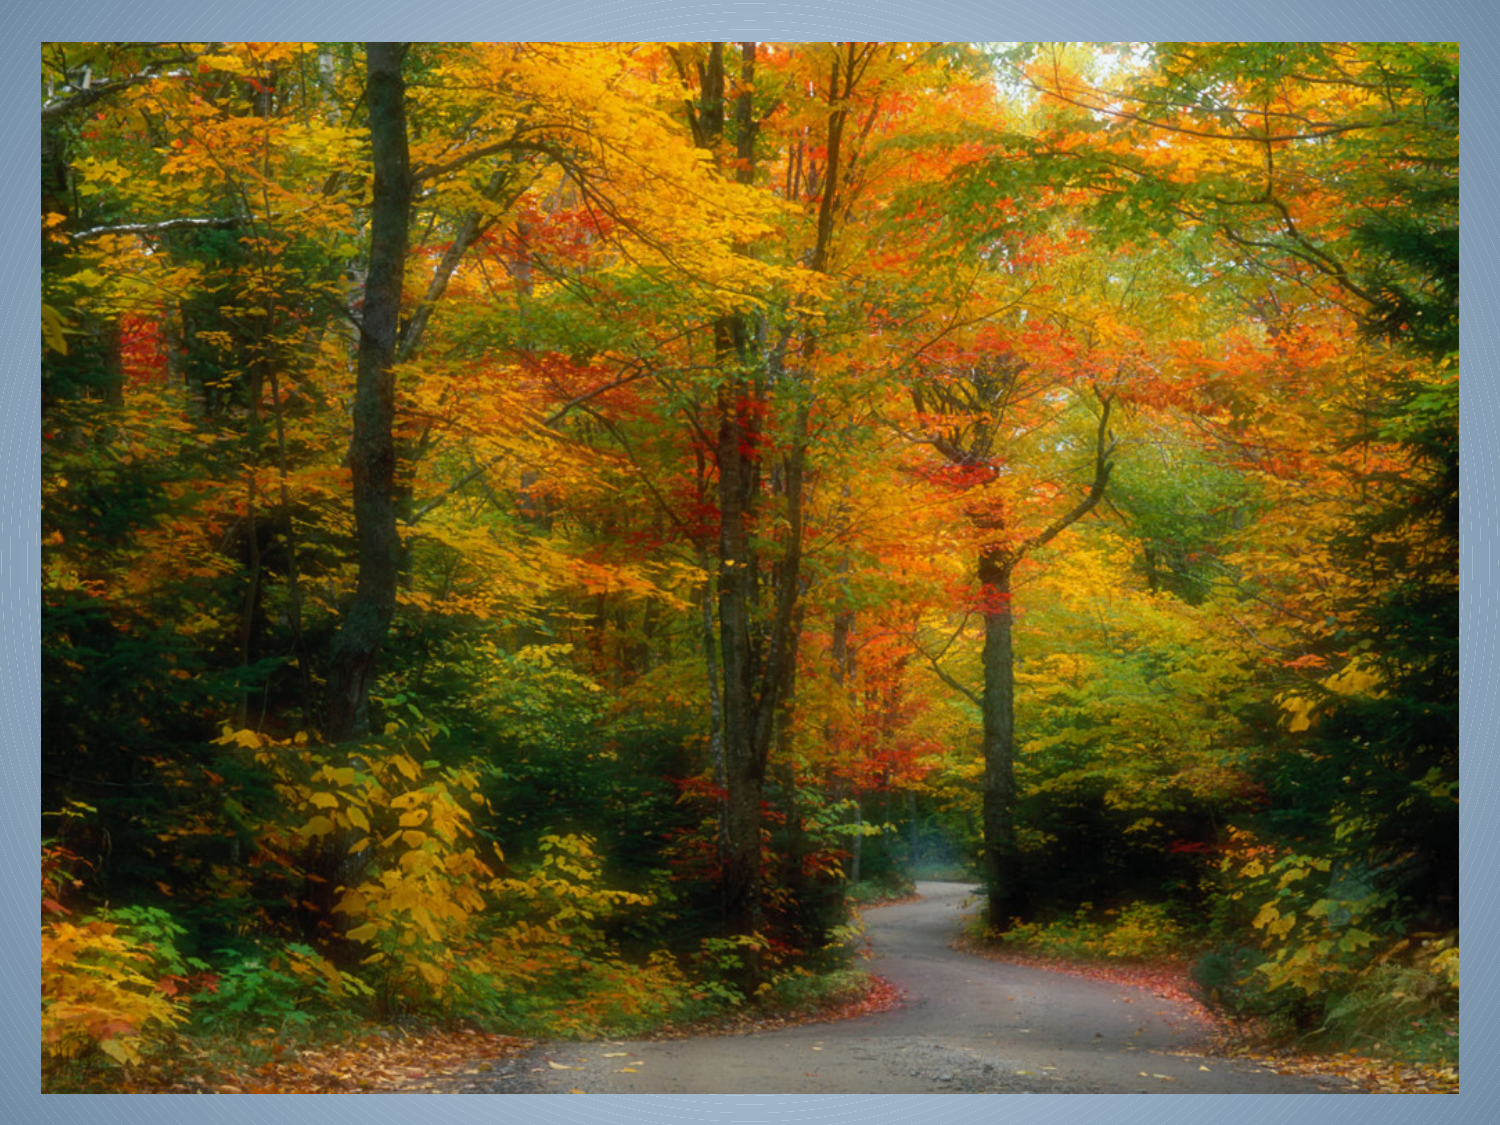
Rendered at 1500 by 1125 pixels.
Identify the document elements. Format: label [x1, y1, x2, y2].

list [41, 42, 1459, 1095]
